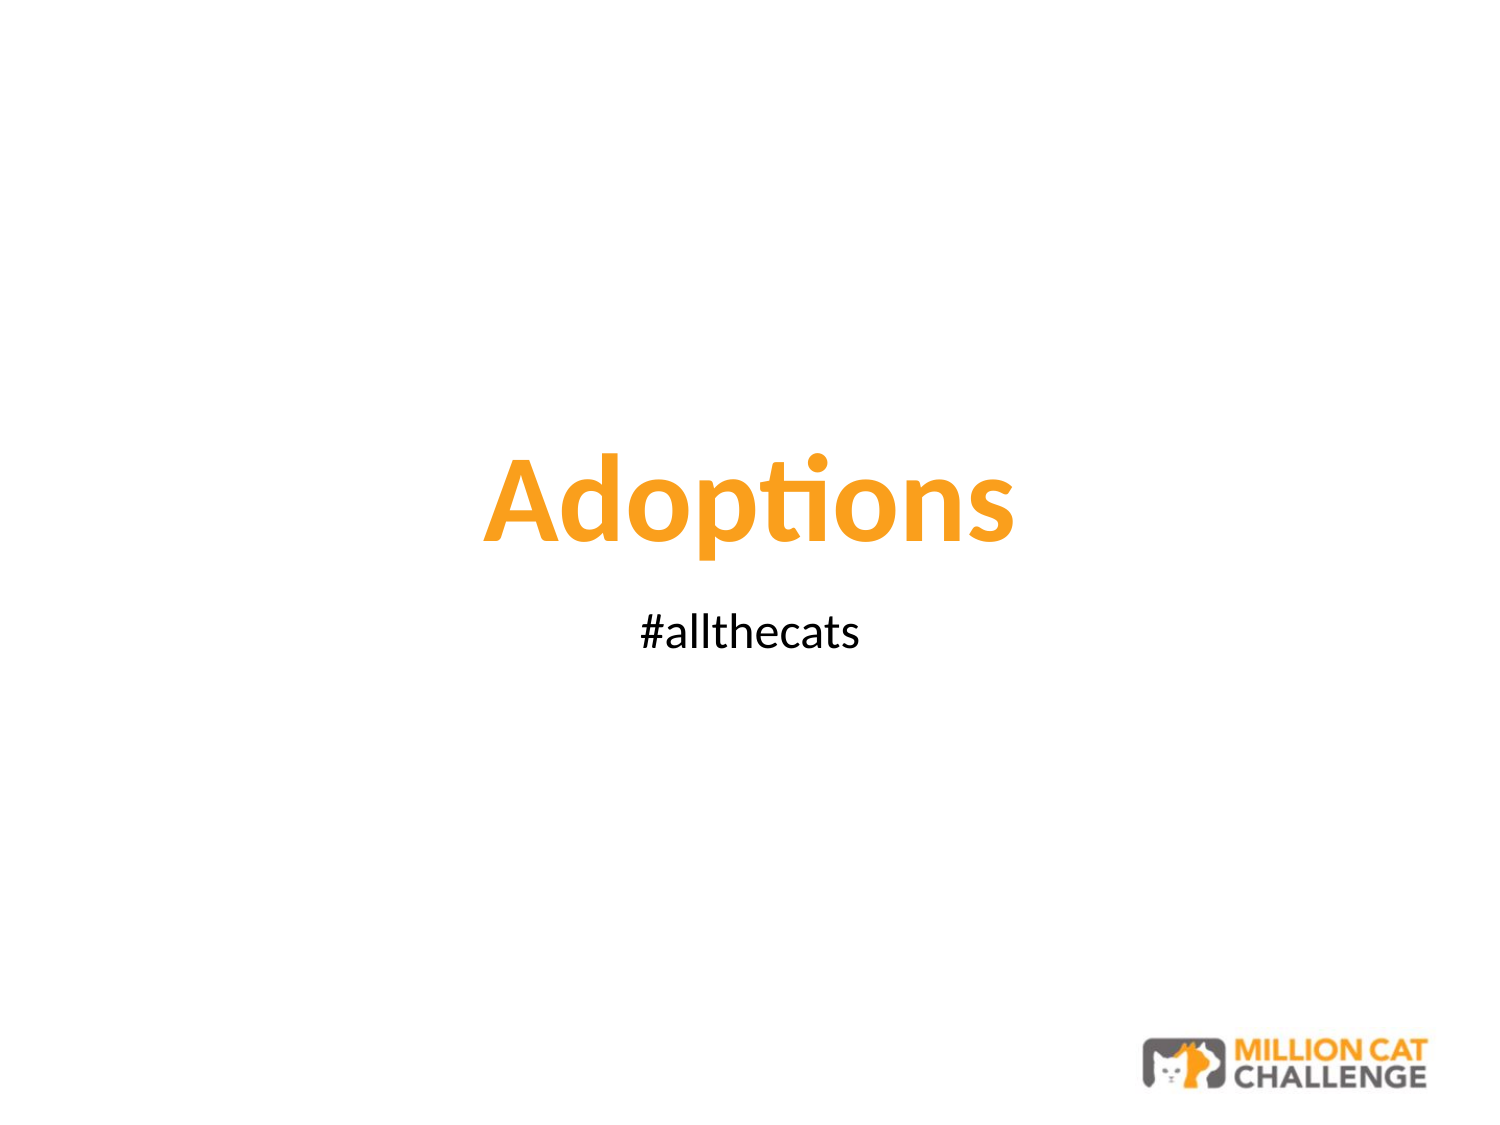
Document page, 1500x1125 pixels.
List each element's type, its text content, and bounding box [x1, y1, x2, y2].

subtitle #allthecats [187, 590, 1313, 863]
picture [1135, 1027, 1439, 1095]
title Adoptions [112, 184, 1388, 576]
